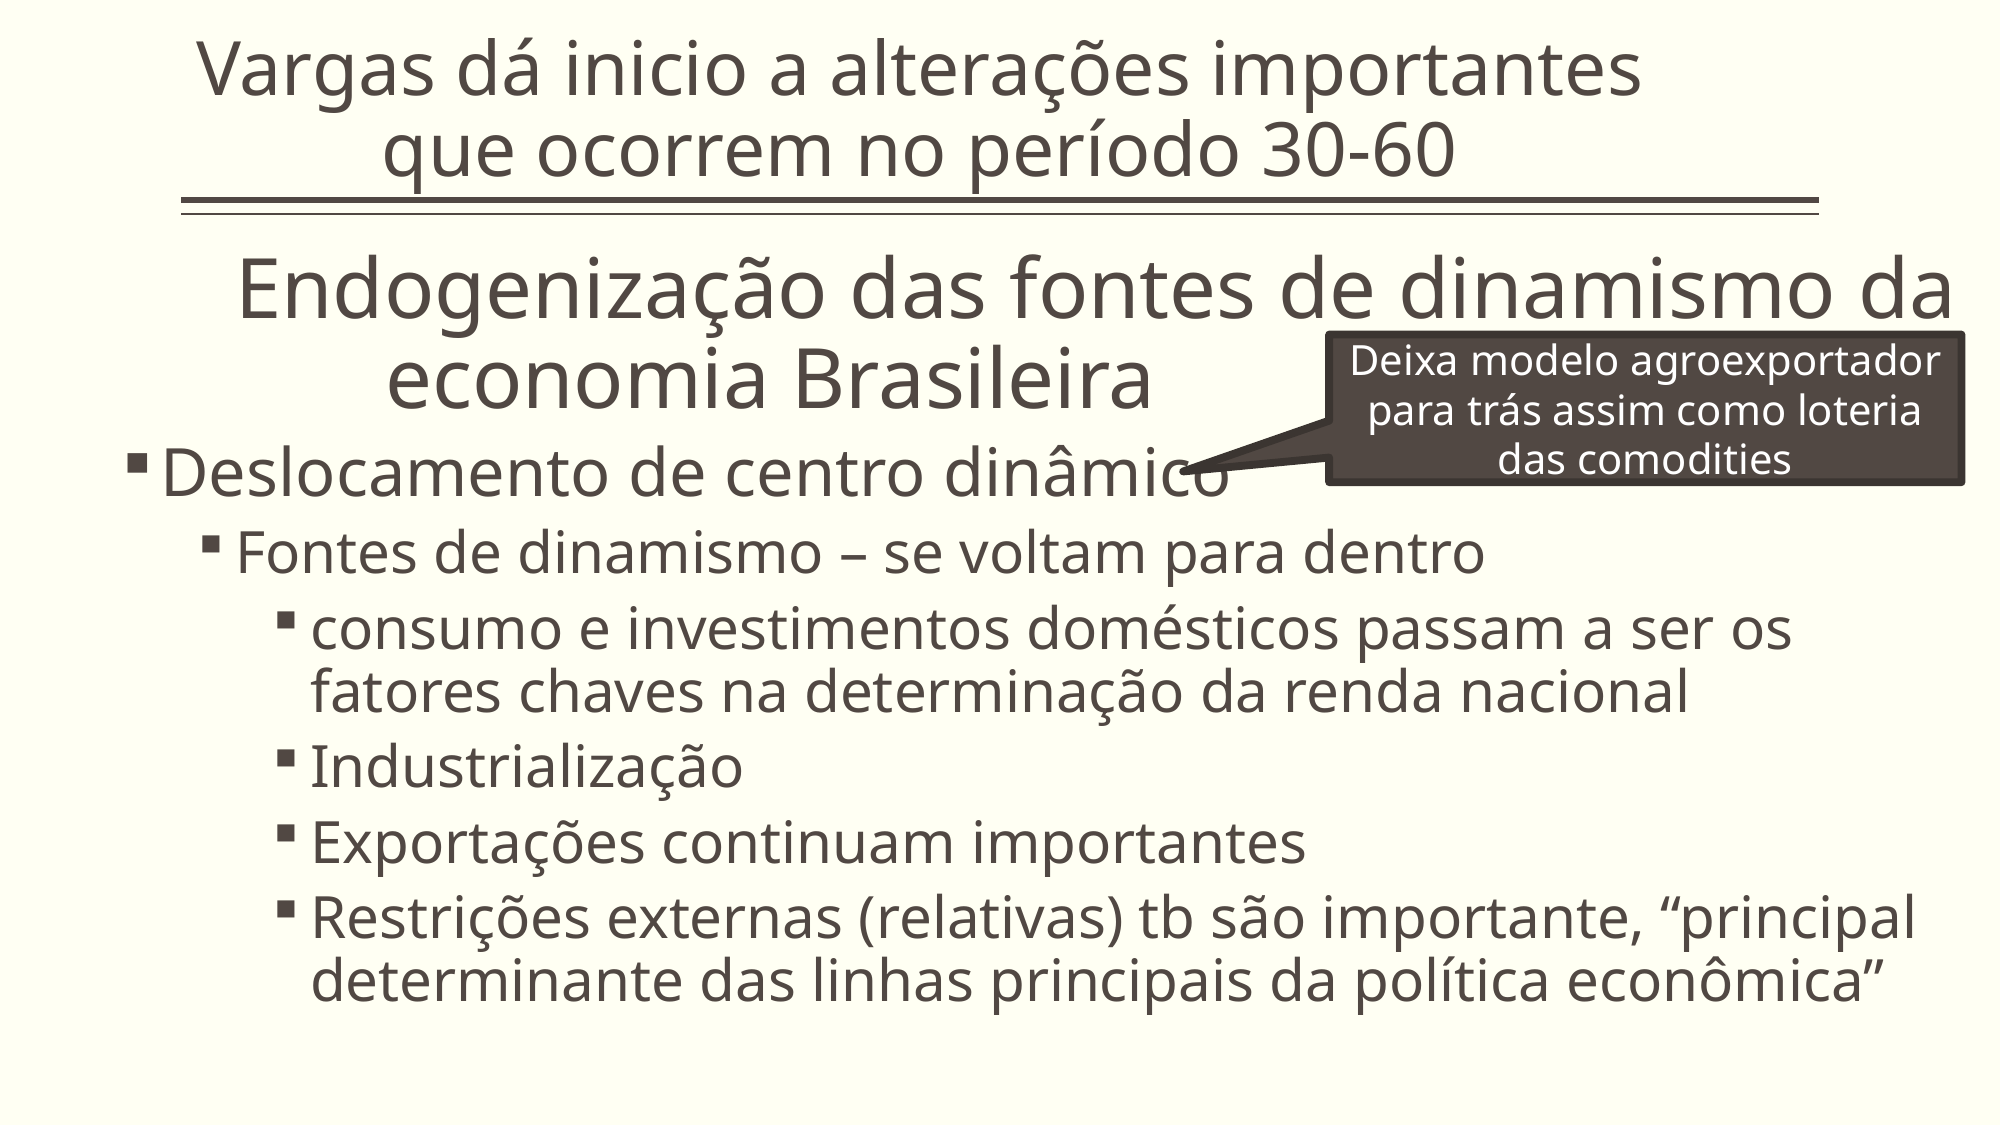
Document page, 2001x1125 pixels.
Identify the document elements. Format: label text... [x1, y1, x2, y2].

list Endogenização das fontes de dinamismo da economia Brasileira Deslocamento de centro dinâmico Fontes de dinamismo – se voltam para dentro consumo e investimentos domésticos passam a ser os fatores chaves na determinação da renda nacional Industrialização Exportações continuam importantes Restrições externas (relativas) tb são importante, “principal determinante das linhas principais da política econômica” [47, 239, 1982, 1098]
title Vargas dá inicio a alterações importantes que ocorrem no período 30-60 [152, 37, 1688, 200]
text_box Deixa modelo agroexportador para trás assim como loteria das comodities [1179, 330, 1966, 487]
